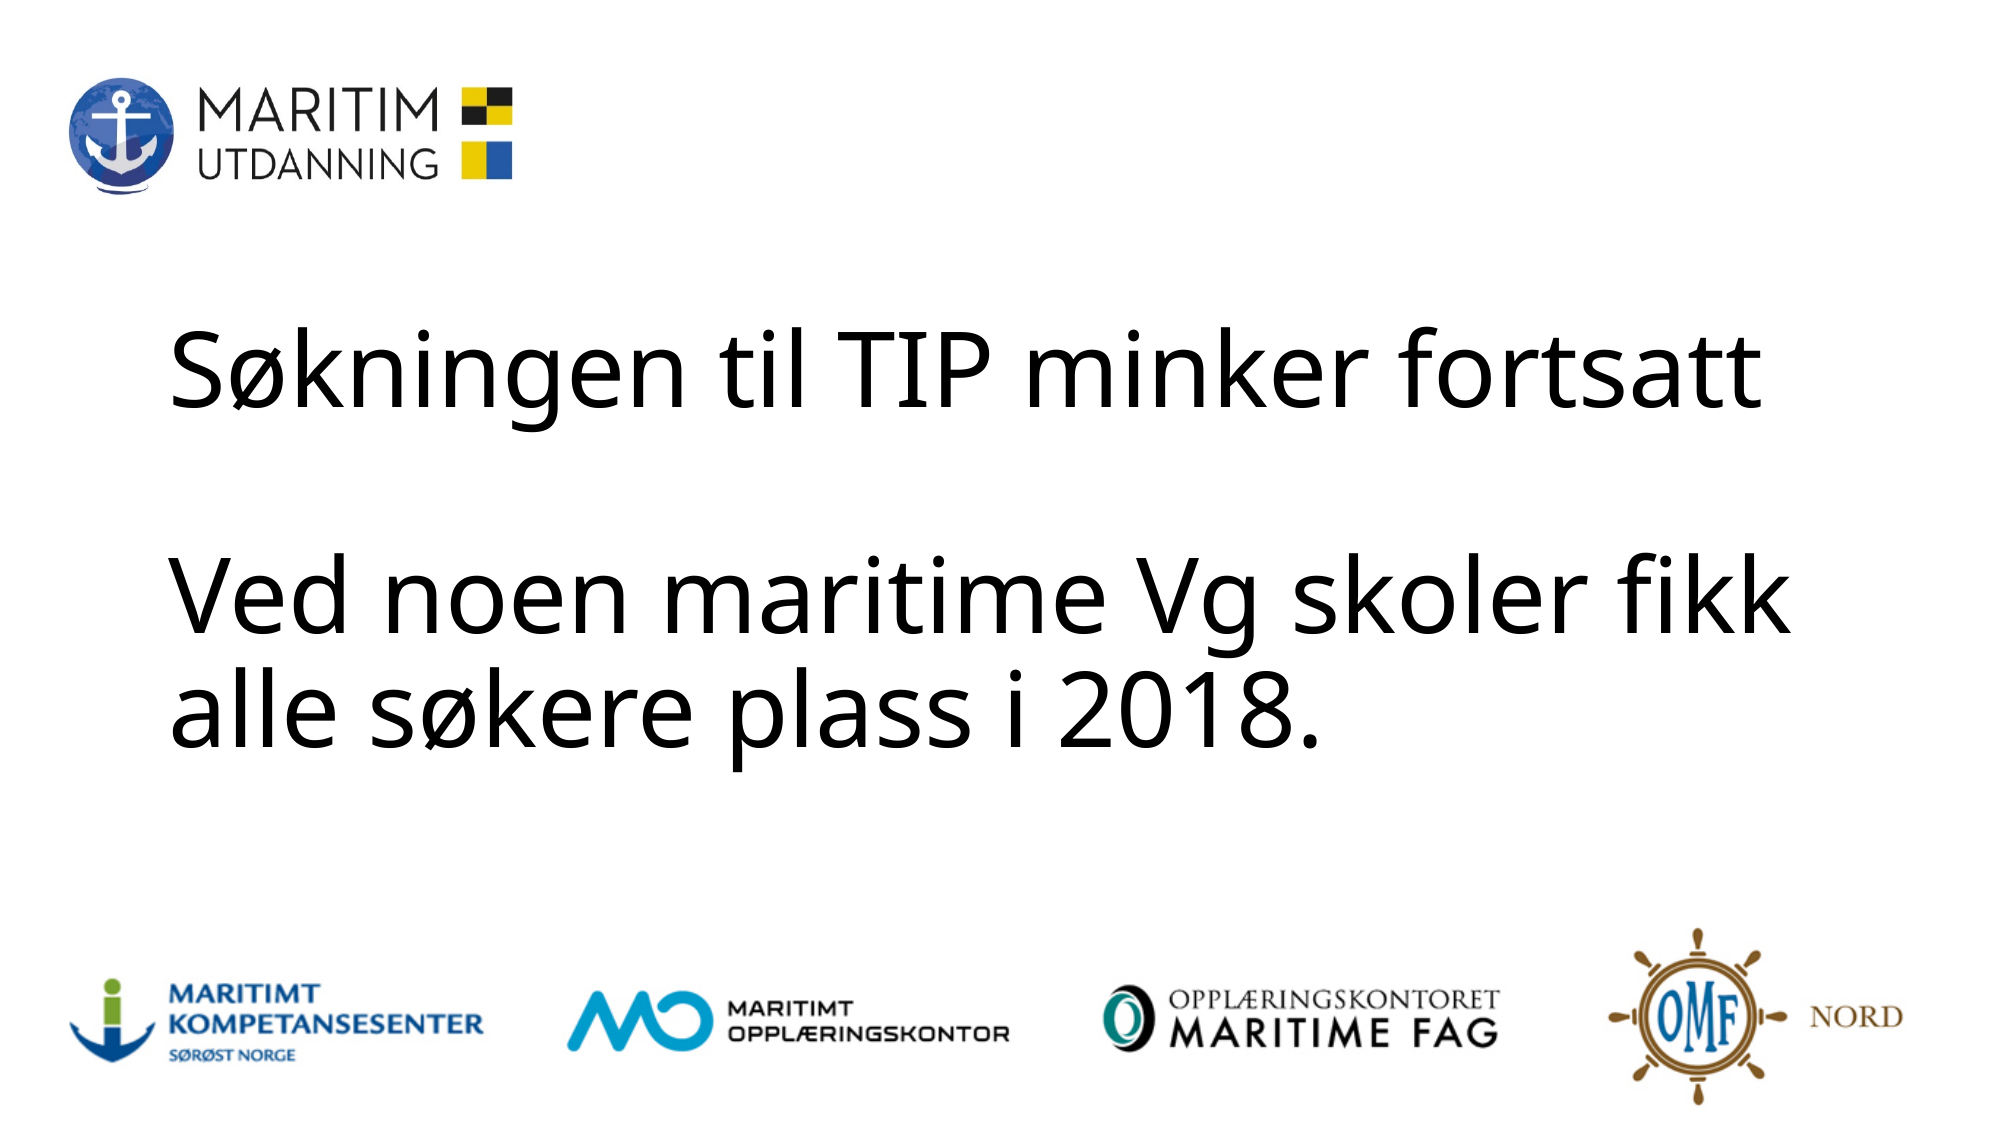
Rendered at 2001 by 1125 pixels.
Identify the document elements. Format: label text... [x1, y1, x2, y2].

picture [53, 63, 528, 204]
title Søkningen til TIP minker fortsatt Ved noen maritime Vg skoler fikk alle søkere plass i 2018. [153, 230, 1838, 778]
picture [58, 923, 1931, 1111]
